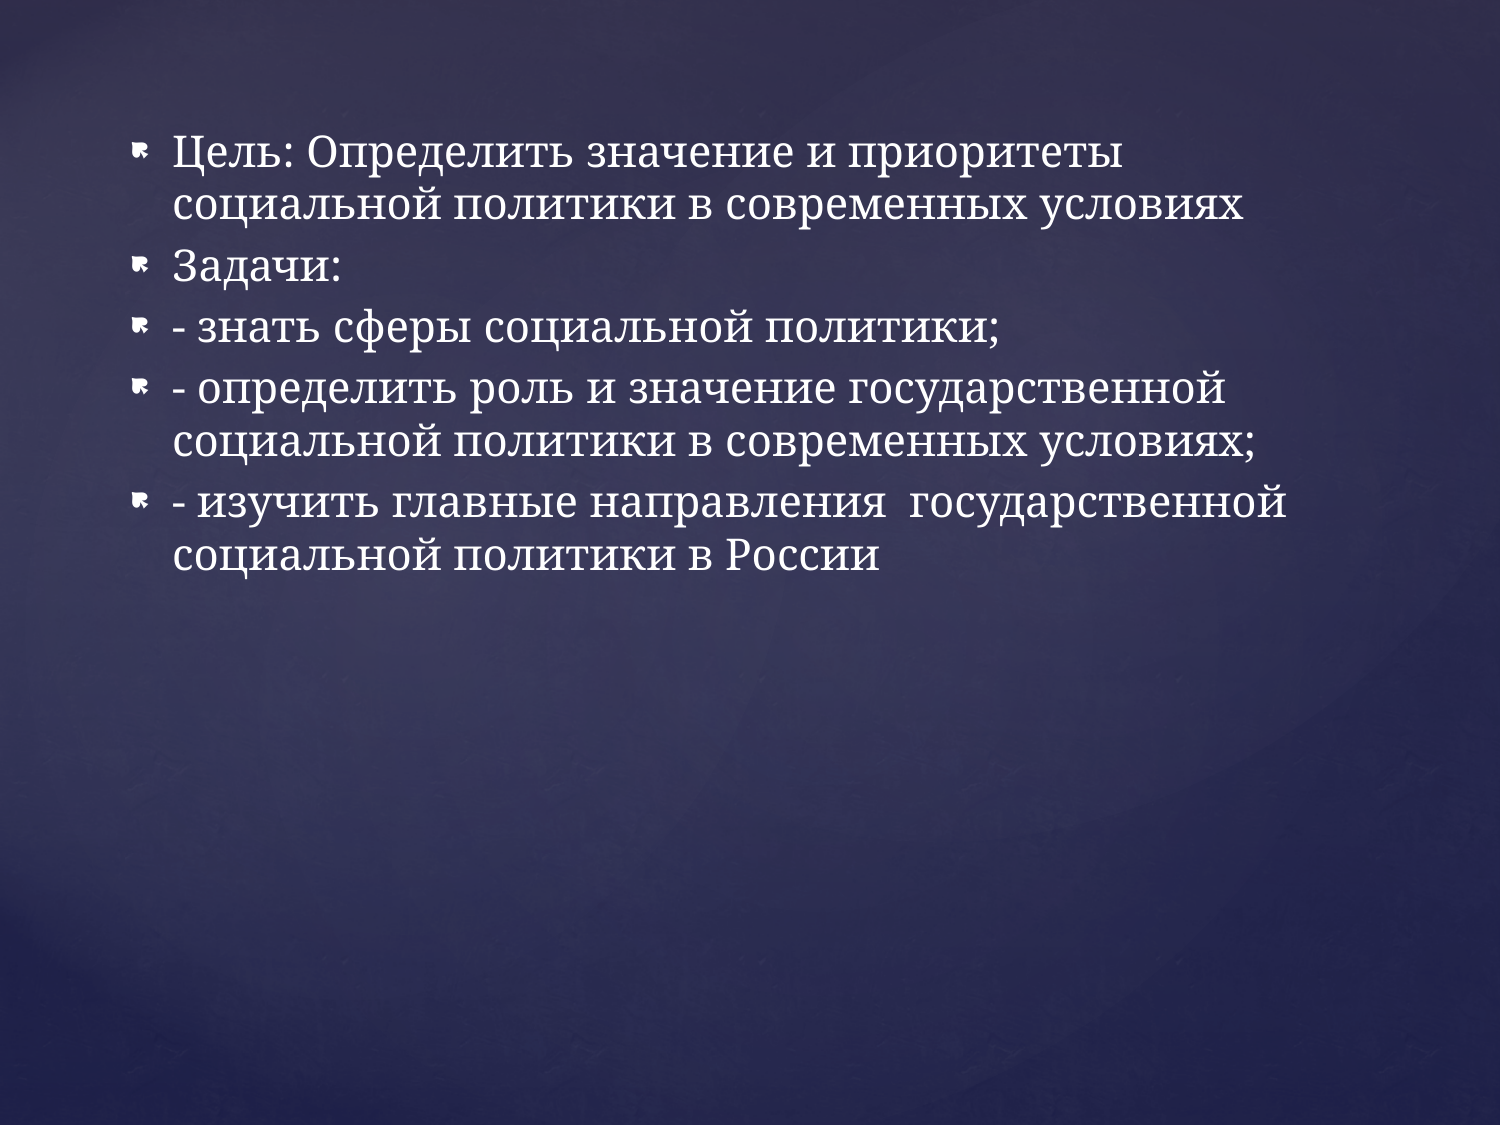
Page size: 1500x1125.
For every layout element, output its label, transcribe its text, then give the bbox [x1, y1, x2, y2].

list Цель: Определить значение и приоритеты социальной политики в современных условиях Задачи: - знать сферы социальной политики; - определить роль и значение государственной социальной политики в современных условиях; - изучить главные направления государственной социальной политики в России [112, 112, 1350, 713]
